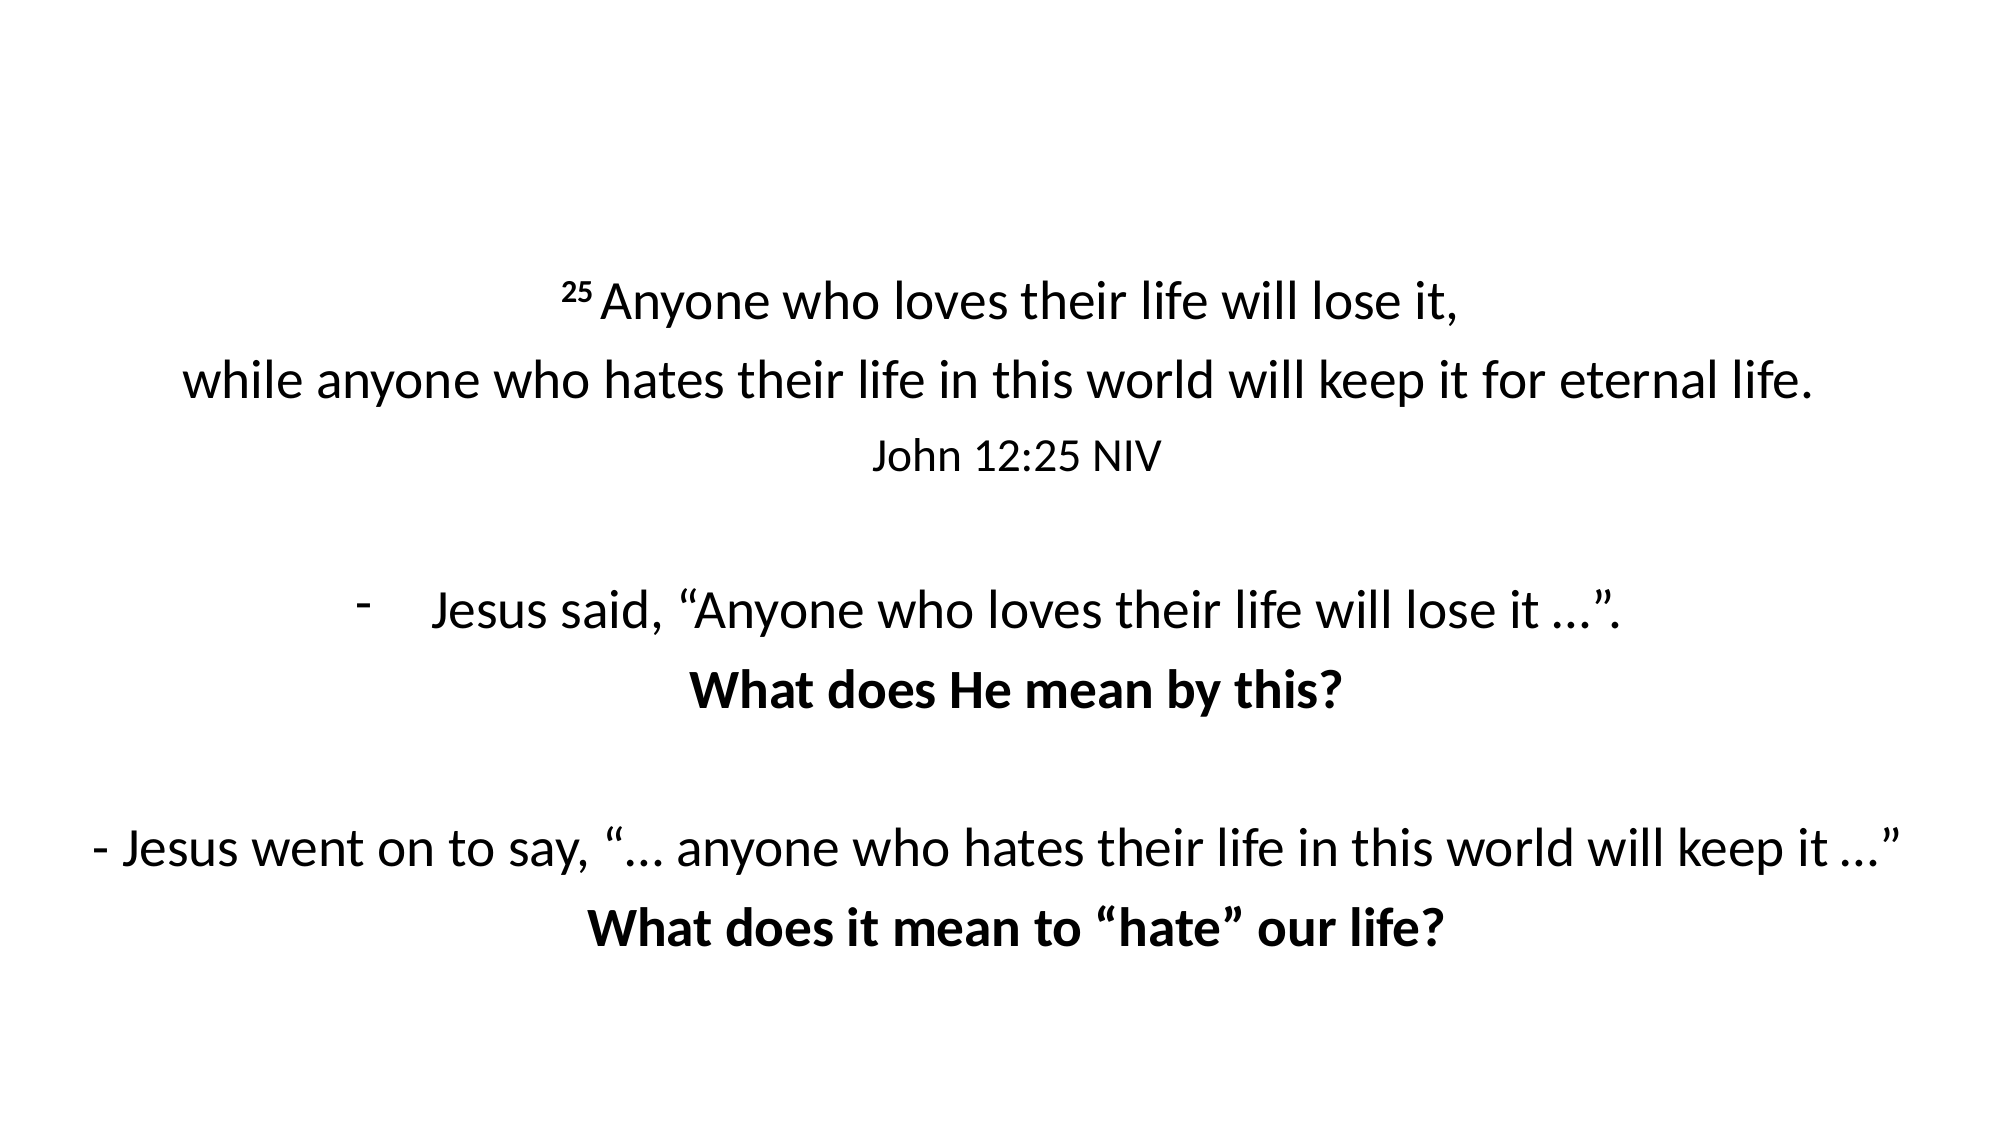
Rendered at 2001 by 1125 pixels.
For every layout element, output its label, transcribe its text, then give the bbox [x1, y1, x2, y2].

list 25 Anyone who loves their life will lose it, while anyone who hates their life in this world will keep it for eternal life. John 12:25 NIV Jesus said, “Anyone who loves their life will lose it …”. What does He mean by this? - Jesus went on to say, “… anyone who hates their life in this world will keep it …” What does it mean to “hate” our life? [65, 147, 1969, 978]
